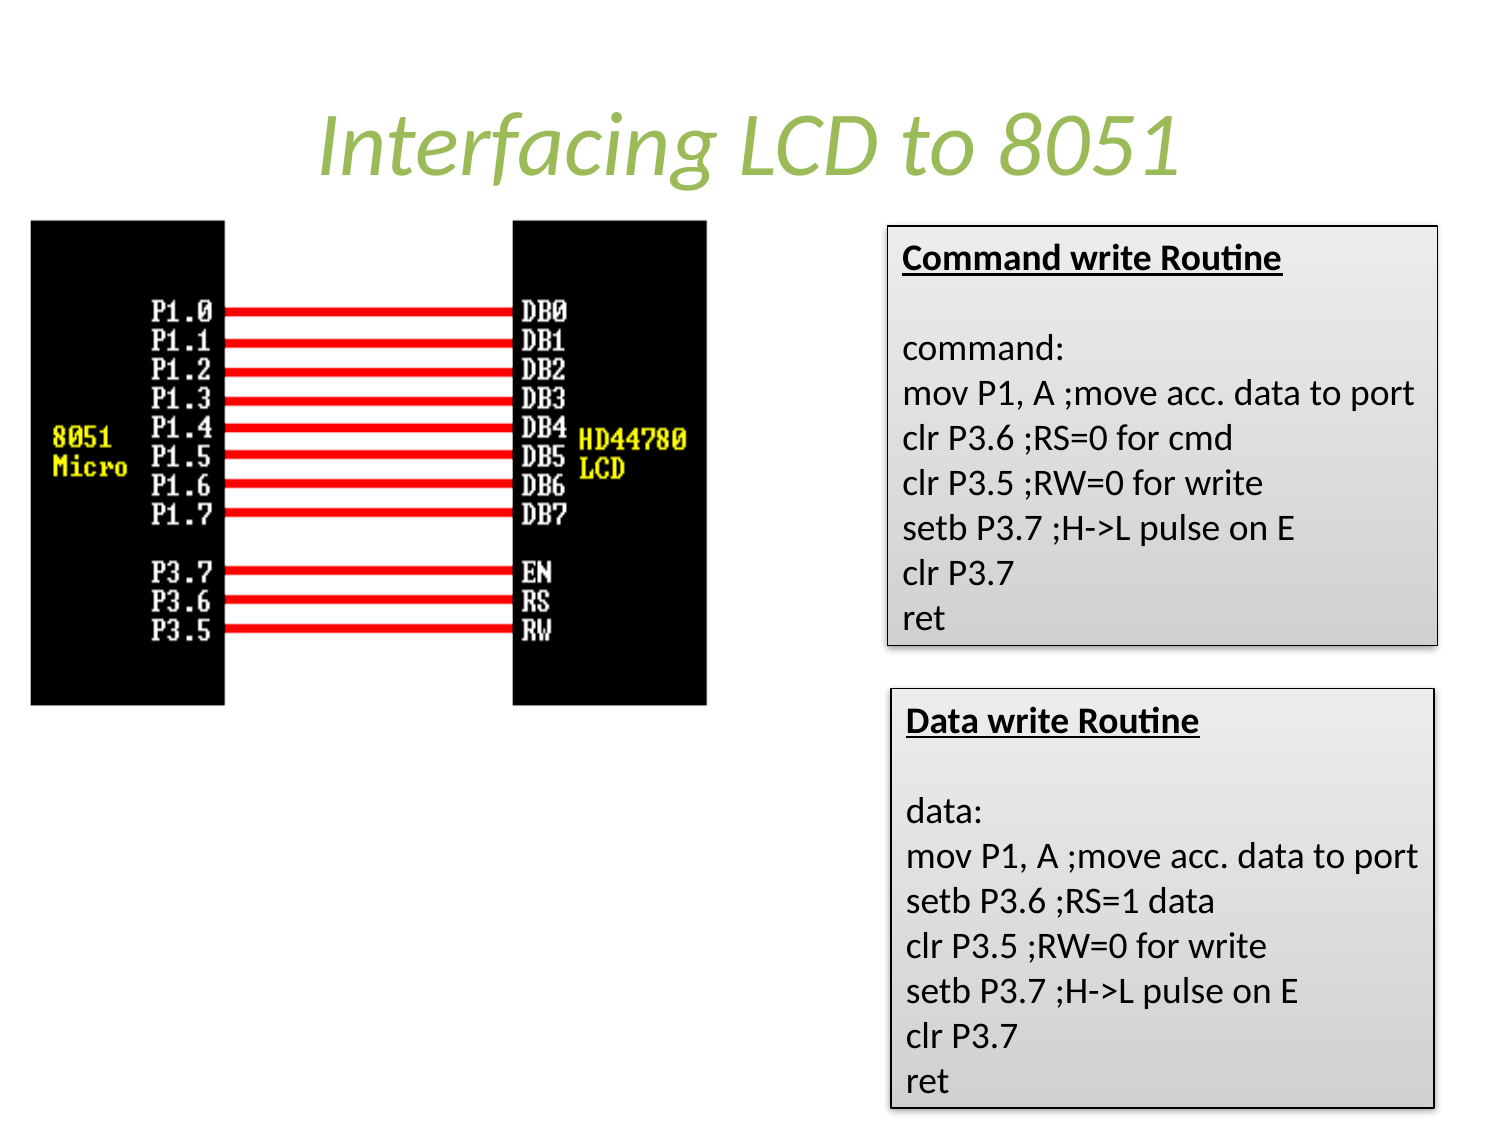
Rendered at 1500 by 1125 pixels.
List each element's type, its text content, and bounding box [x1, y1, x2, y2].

picture [0, 187, 751, 751]
text_box Data write Routine data: mov P1, A ;move acc. data to port setb P3.6 ;RS=1 data clr P3.5 ;RW=0 for write setb P3.7 ;H->L pulse on E clr P3.7 ret [890, 688, 1435, 1109]
text_box Command write Routine command: mov P1, A ;move acc. data to port clr P3.6 ;RS=0 for cmd clr P3.5 ;RW=0 for write setb P3.7 ;H->L pulse on E clr P3.7 ret [887, 225, 1438, 646]
title Interfacing LCD to 8051 [75, 45, 1425, 233]
